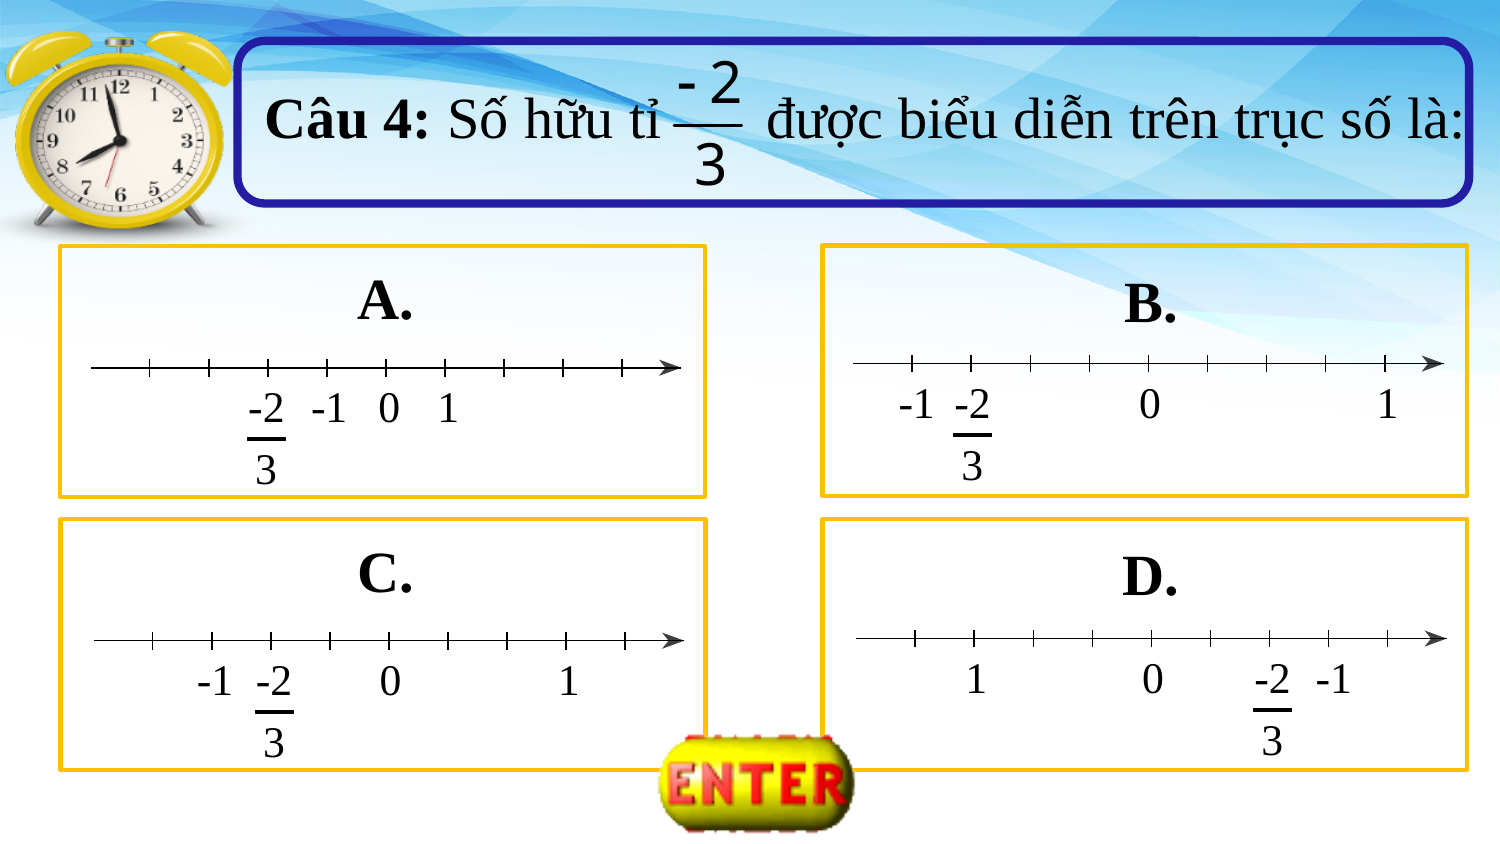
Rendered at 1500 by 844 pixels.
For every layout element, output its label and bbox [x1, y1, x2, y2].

text_box [237, 40, 1482, 204]
picture [0, 0, 1500, 844]
text_box [59, 245, 1468, 771]
